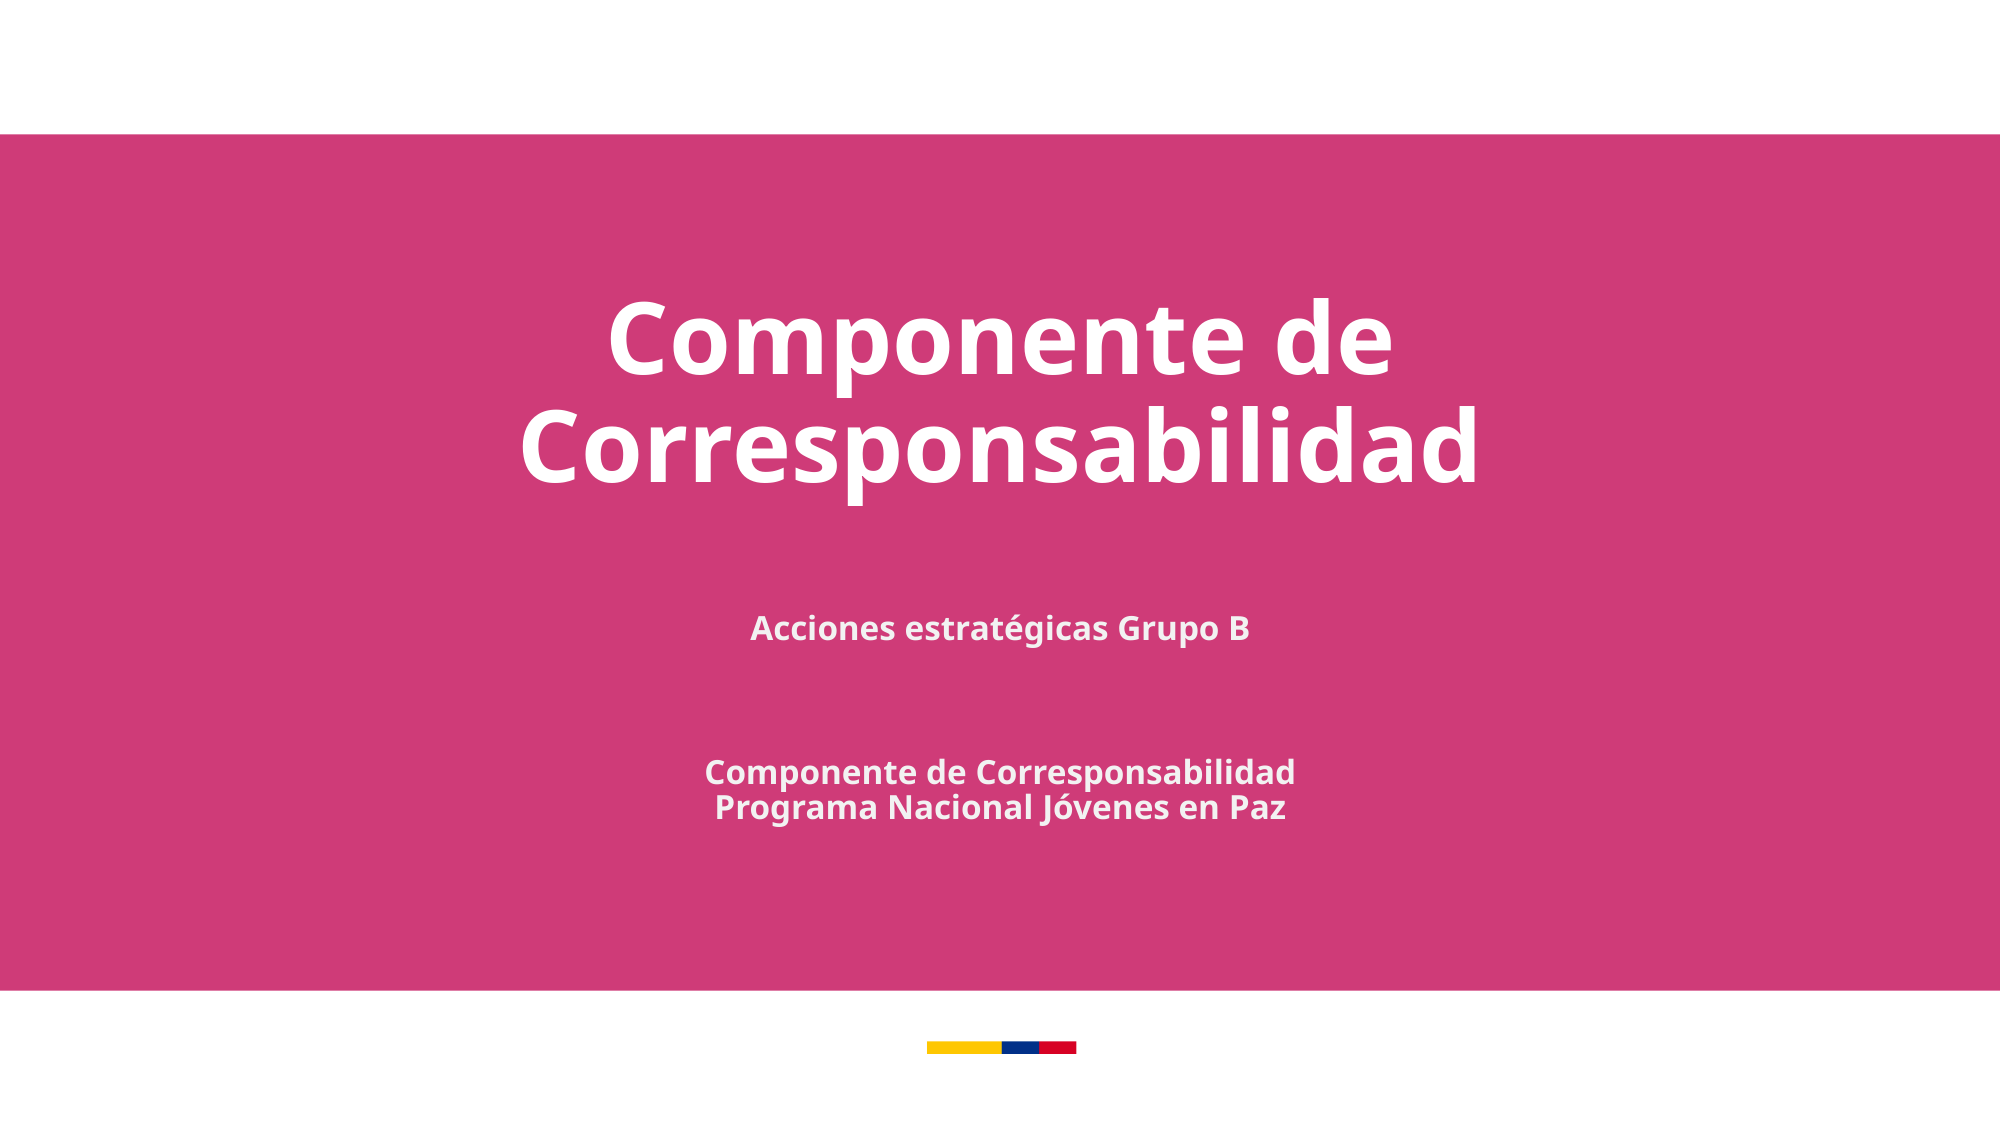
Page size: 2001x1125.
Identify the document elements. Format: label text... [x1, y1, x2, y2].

text_box Componente de Corresponsabilidad Acciones estratégicas Grupo B Componente de Corresponsabilidad Programa Nacional Jóvenes en Paz [298, 712, 1703, 835]
picture [818, 1026, 1182, 1054]
